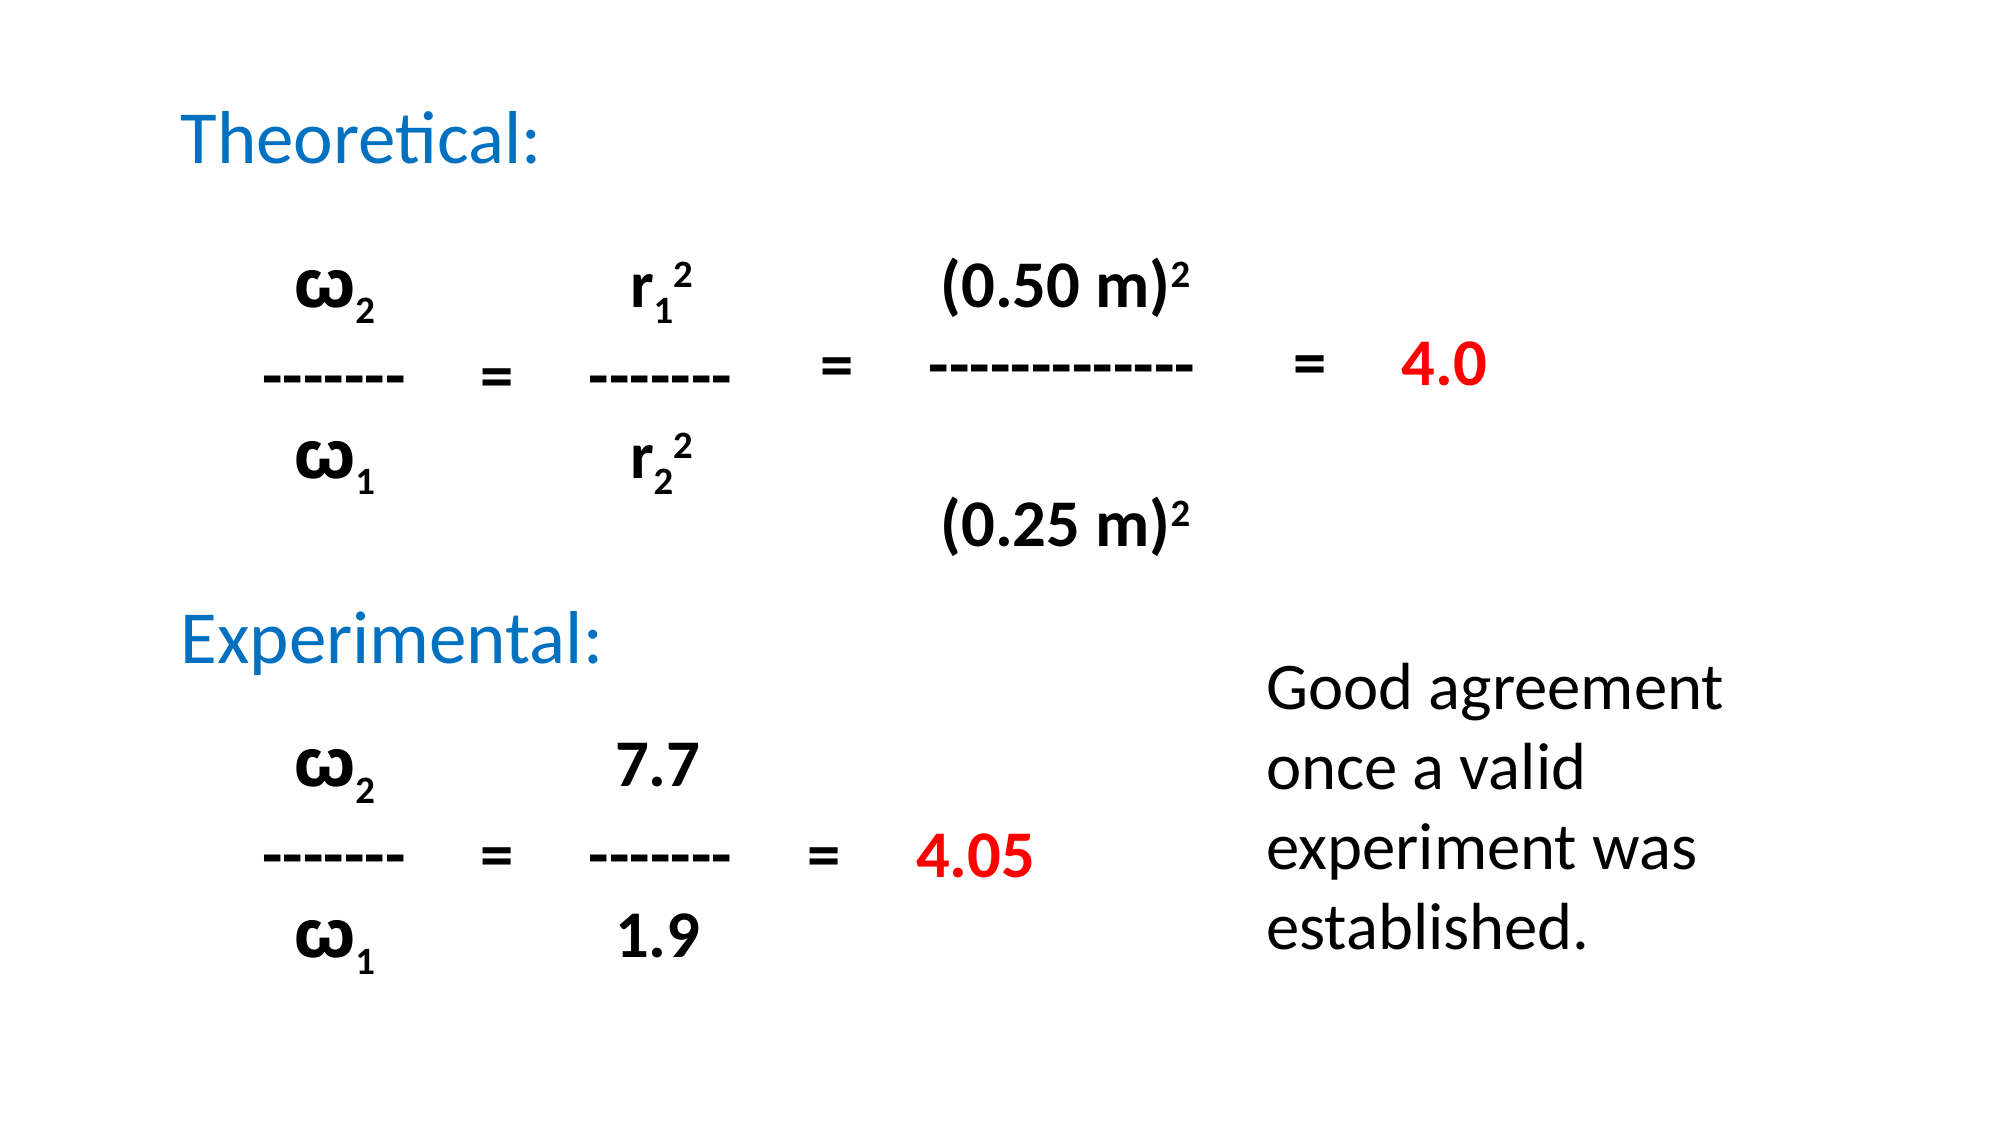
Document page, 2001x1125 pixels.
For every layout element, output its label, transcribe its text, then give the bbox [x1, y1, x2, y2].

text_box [247, 232, 1545, 491]
text_box Experimental: [165, 581, 701, 687]
text_box Good agreement once a valid experiment was established. [1251, 635, 1787, 970]
text_box Theoretical: [165, 81, 559, 187]
text_box ꙍ2 7.7 ------- = ------- = 4.05 ꙍ1 1.9 [247, 712, 1118, 990]
